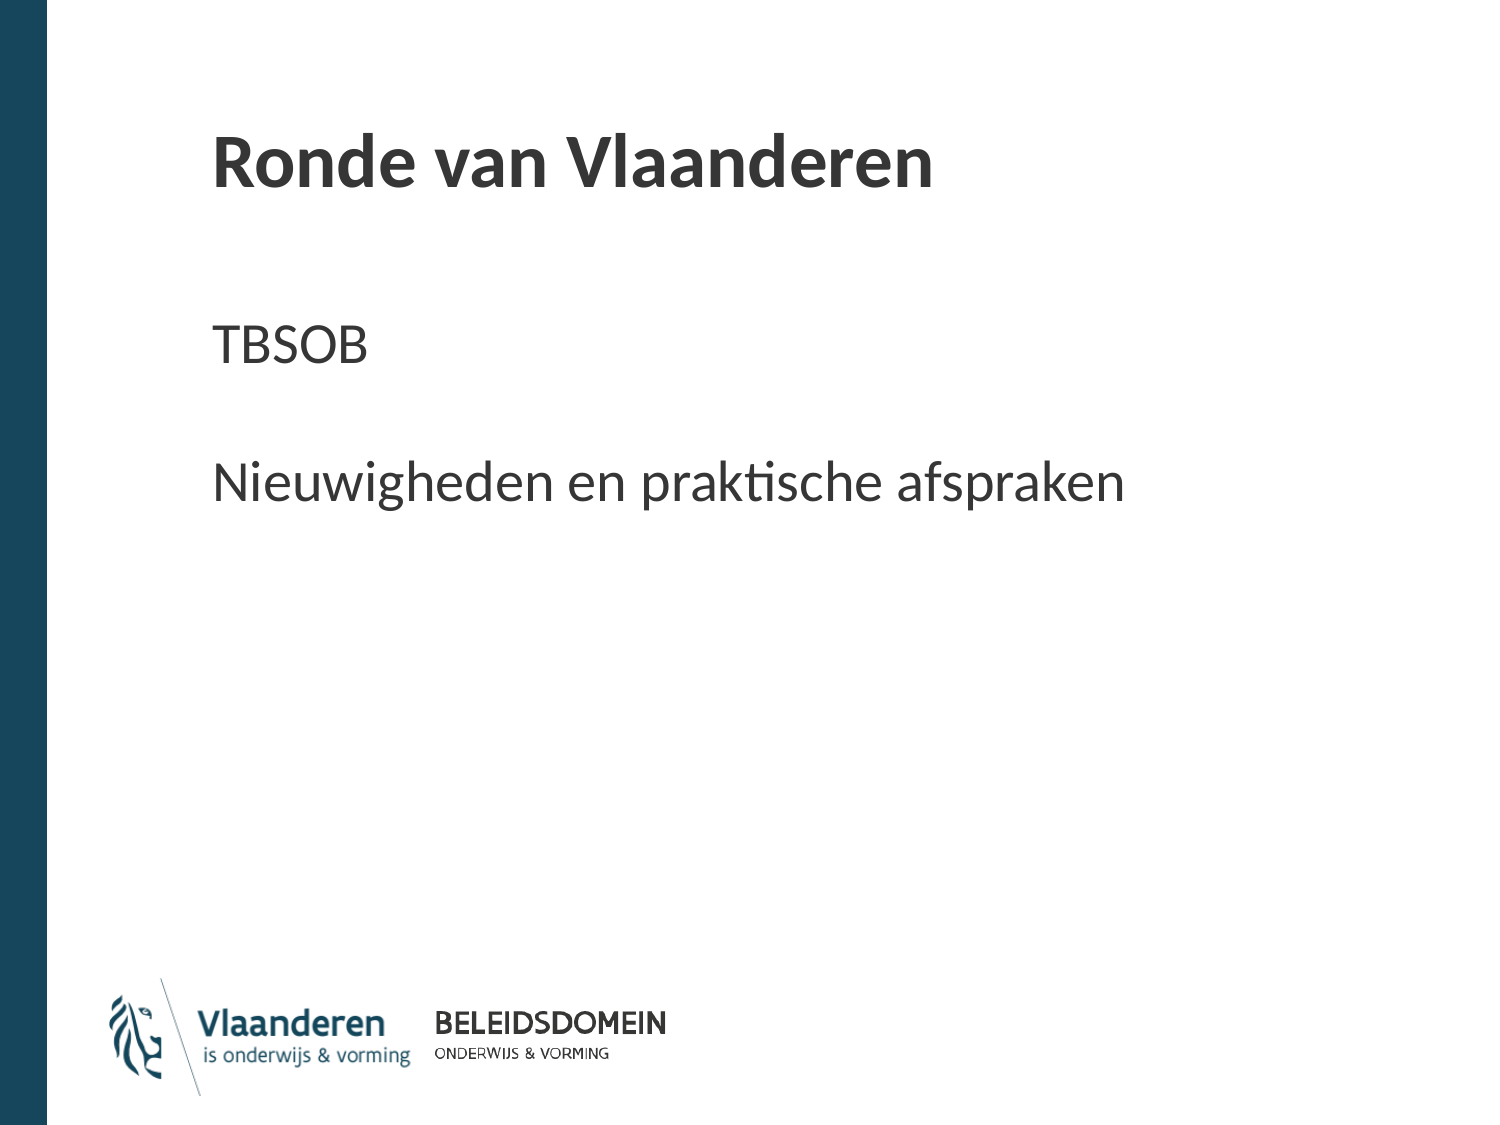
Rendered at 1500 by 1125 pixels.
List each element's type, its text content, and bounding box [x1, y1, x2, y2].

list TBSOB Nieuwigheden en praktische afspraken [212, 312, 1189, 934]
picture [418, 993, 773, 1112]
title Ronde van Vlaanderen [212, 124, 1430, 308]
